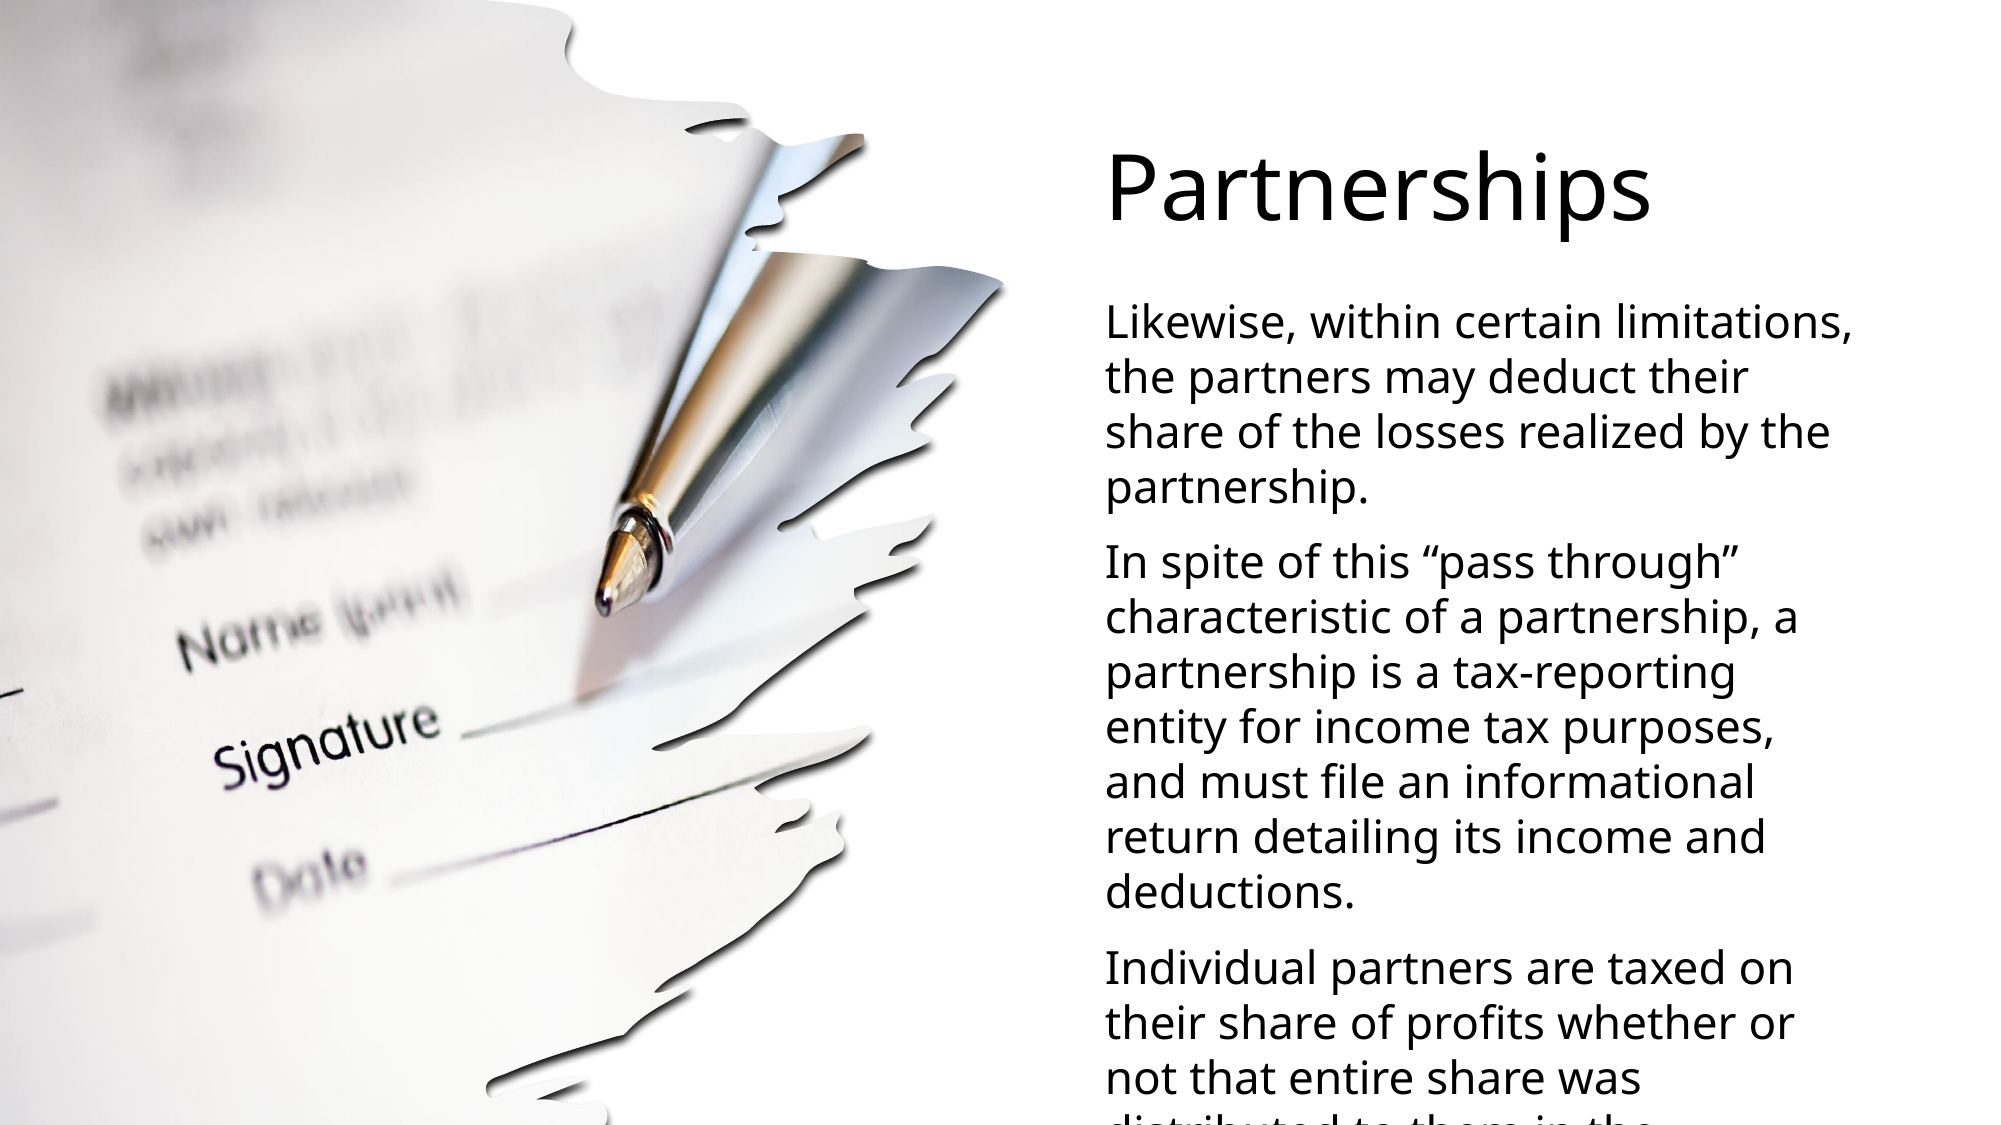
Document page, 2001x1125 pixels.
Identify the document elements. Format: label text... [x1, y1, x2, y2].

text_box [1004, 0, 2000, 1125]
list Likewise, within certain limitations, the partners may deduct their share of the losses realized by the partnership. In spite of this “pass through” characteristic of a partnership, a partnership is a tax-reporting entity for income tax purposes, and must file an informational return detailing its income and deductions. Individual partners are taxed on their share of profits whether or not that entire share was distributed to them in the reporting period. [1089, 284, 1884, 916]
picture [0, 0, 1004, 1125]
title Partnerships [1089, 42, 1884, 284]
